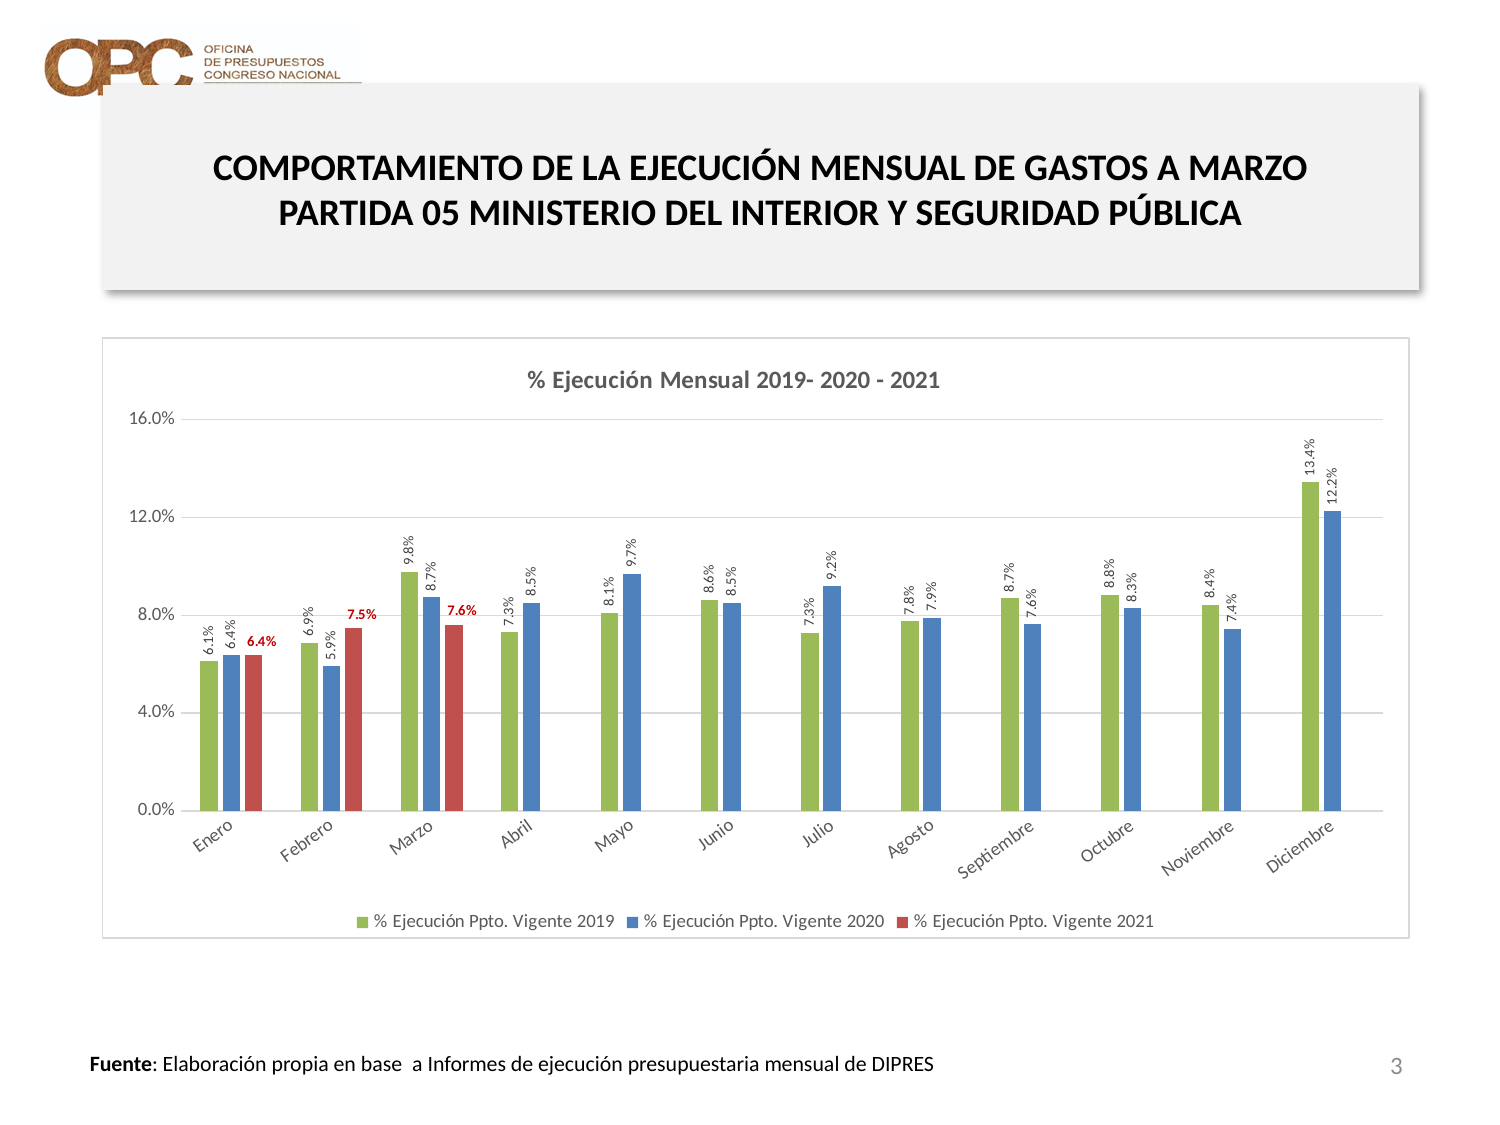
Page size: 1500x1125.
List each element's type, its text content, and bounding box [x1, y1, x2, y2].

picture [41, 22, 362, 118]
chart [101, 337, 1410, 939]
title COMPORTAMIENTO DE LA EJECUCIÓN MENSUAL DE GASTOS A MARZO PARTIDA 05 MINISTERIO DEL INTERIOR Y SEGURIDAD PÚBLICA [103, 85, 1418, 290]
slide_number 3 [1067, 1035, 1418, 1095]
